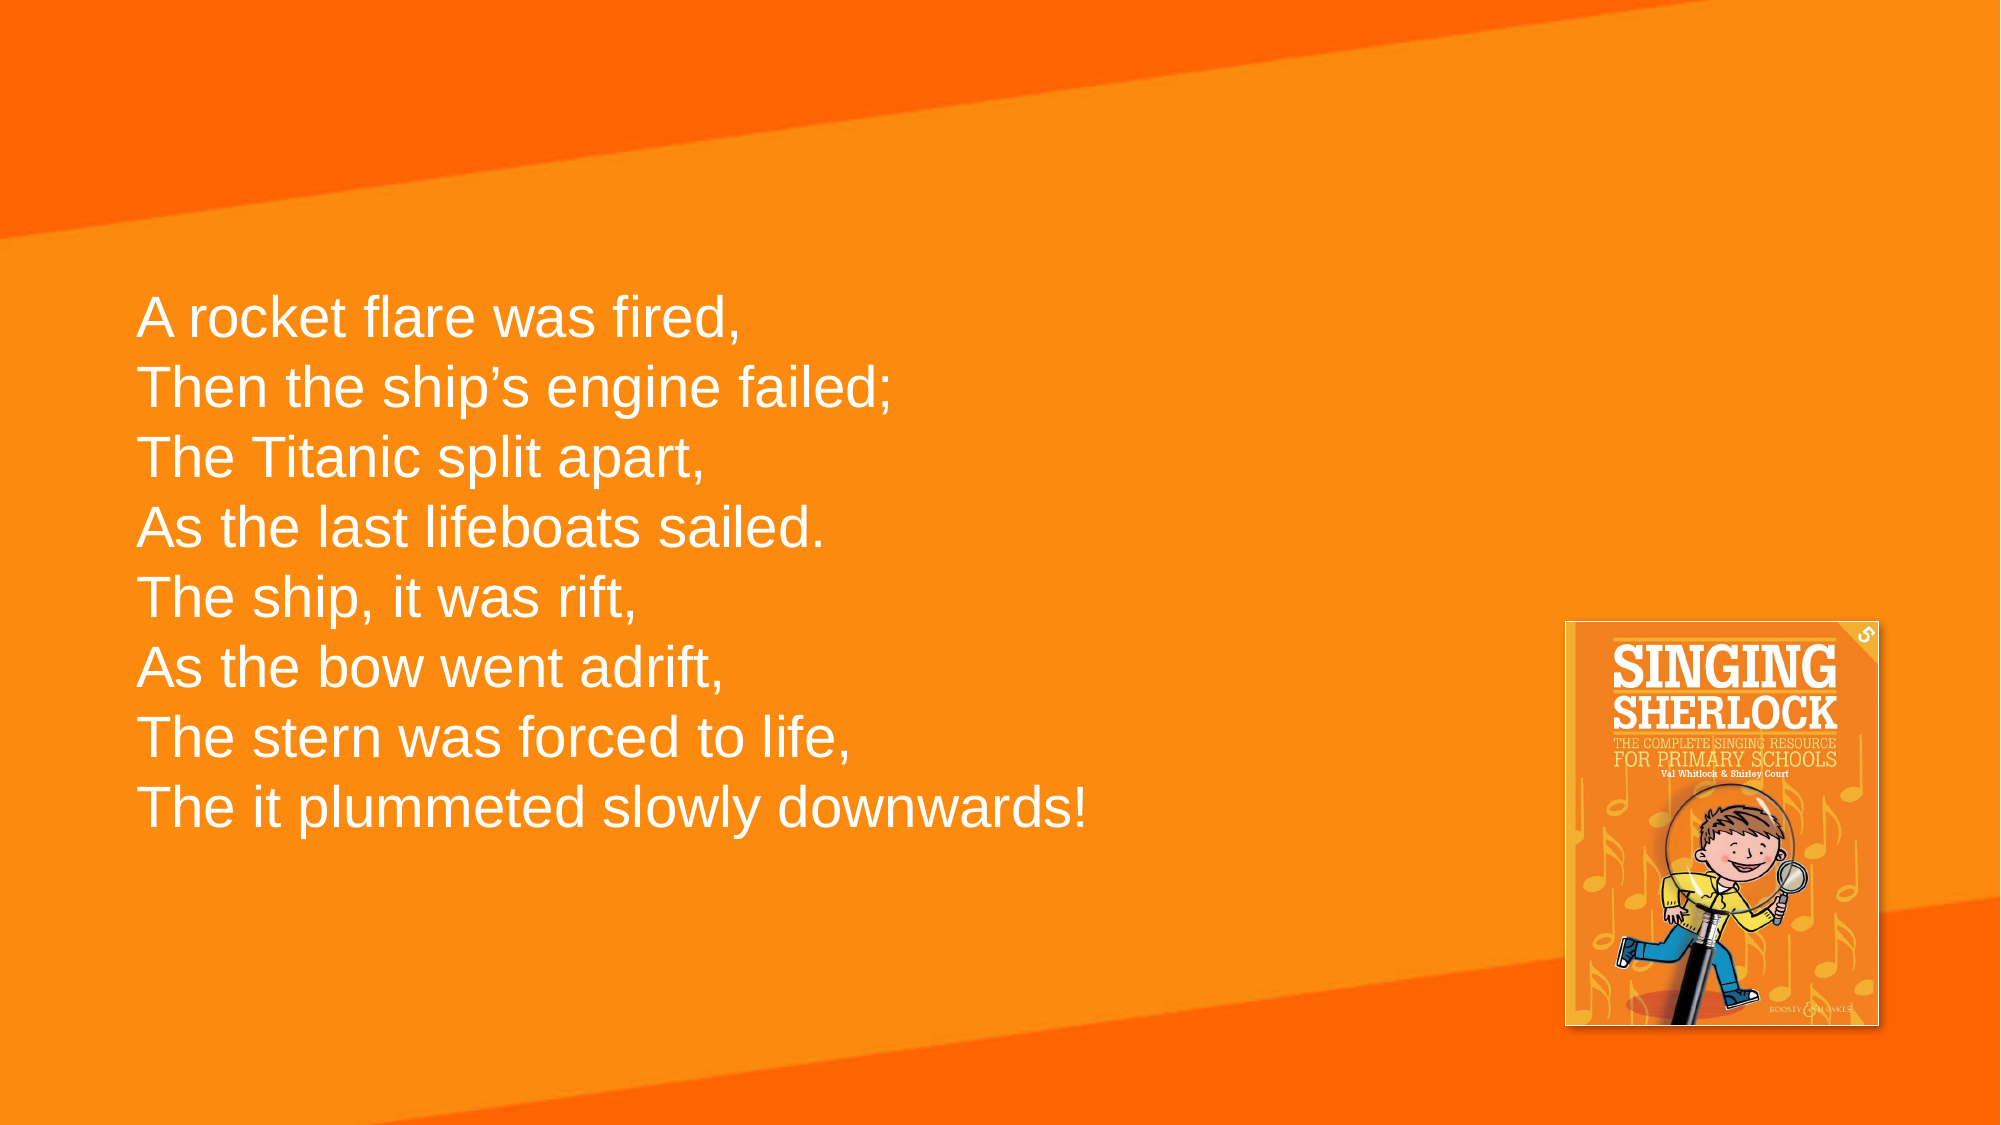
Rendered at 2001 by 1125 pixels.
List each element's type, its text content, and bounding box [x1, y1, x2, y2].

text_box A rocket flare was fired, Then the ship’s engine failed; The Titanic split apart, As the last lifeboats sailed. The ship, it was rift, As the bow went adrift, The stern was forced to life, The it plummeted slowly downwards! [121, 272, 1544, 847]
picture [0, 0, 2001, 1125]
